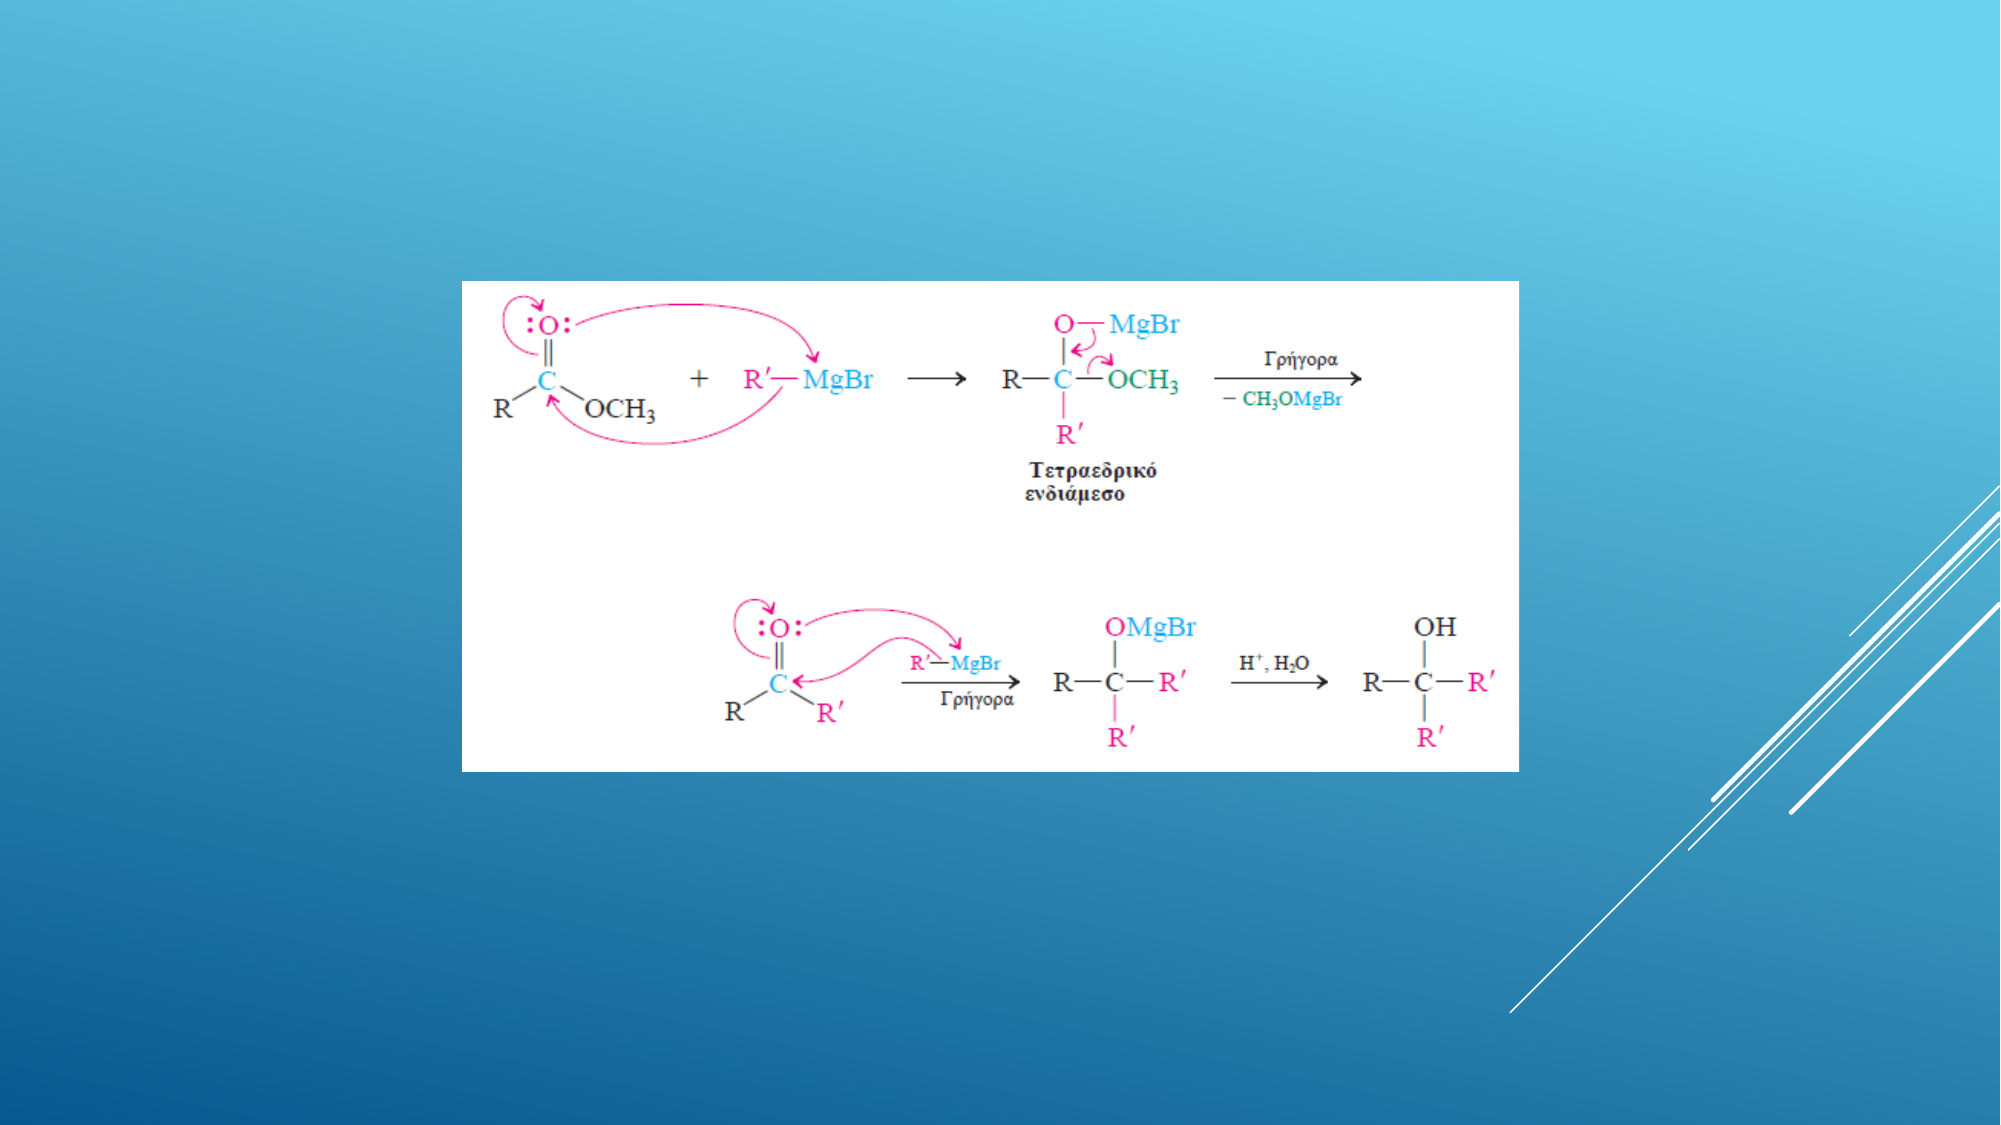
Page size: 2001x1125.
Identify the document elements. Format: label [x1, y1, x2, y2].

picture [461, 280, 1520, 772]
